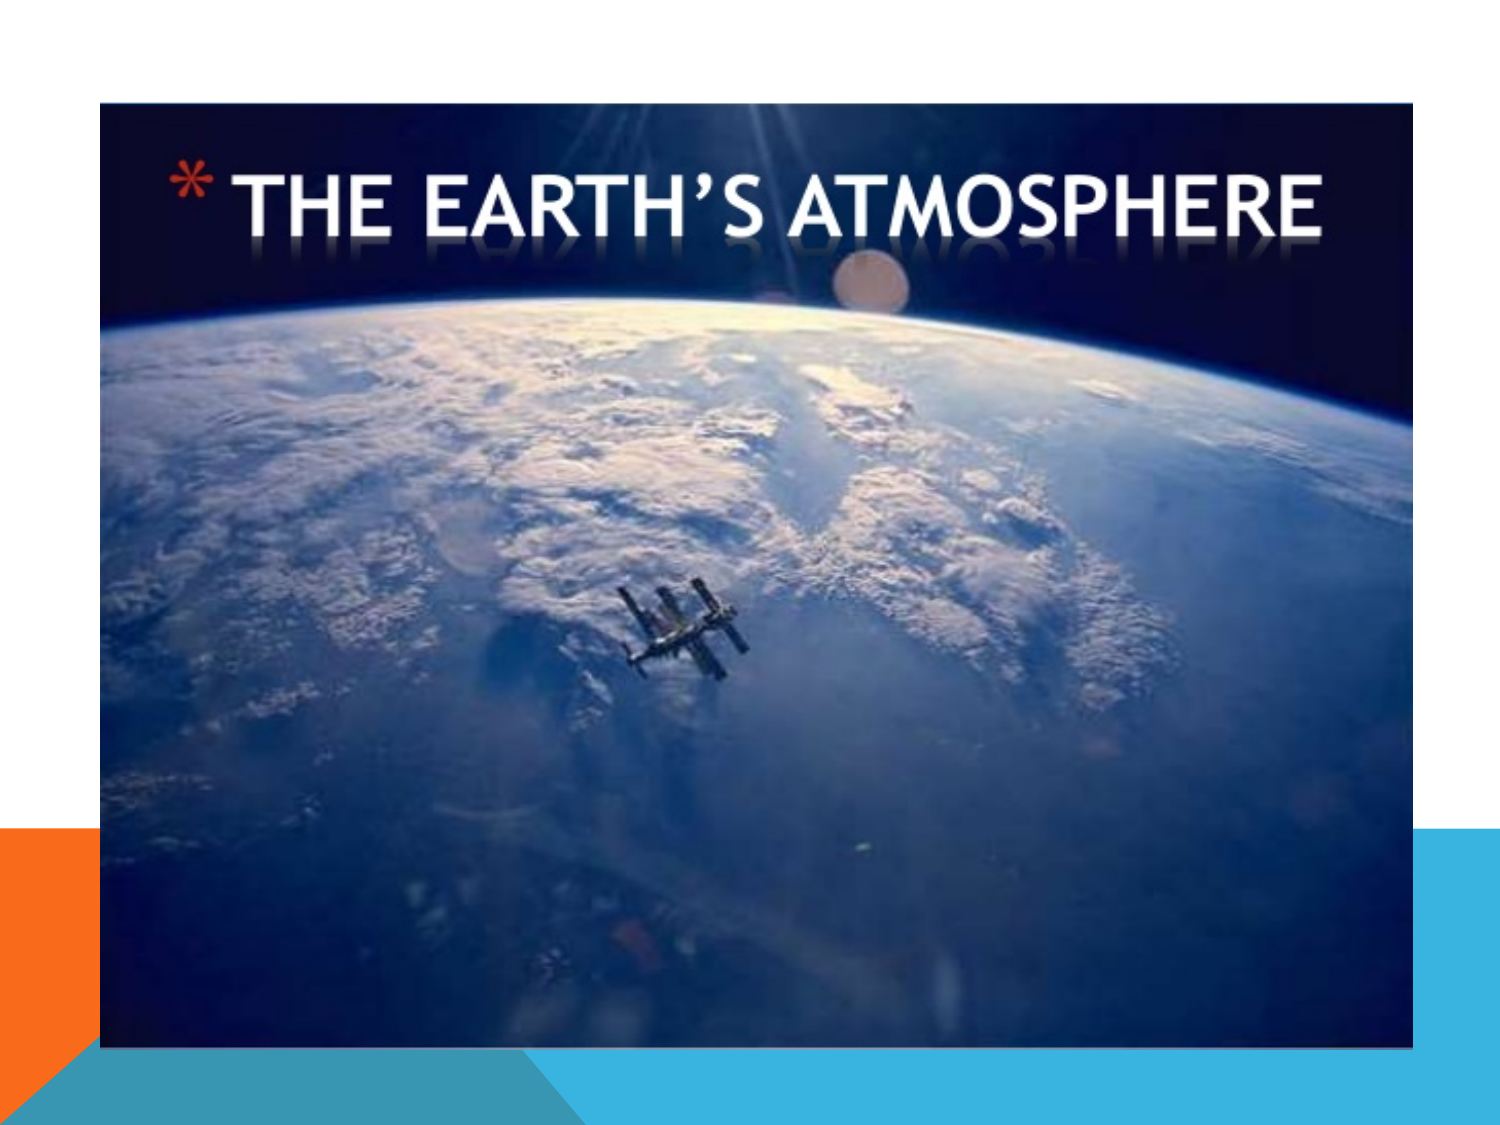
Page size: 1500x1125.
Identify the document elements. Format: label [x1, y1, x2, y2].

picture [100, 102, 1413, 1051]
